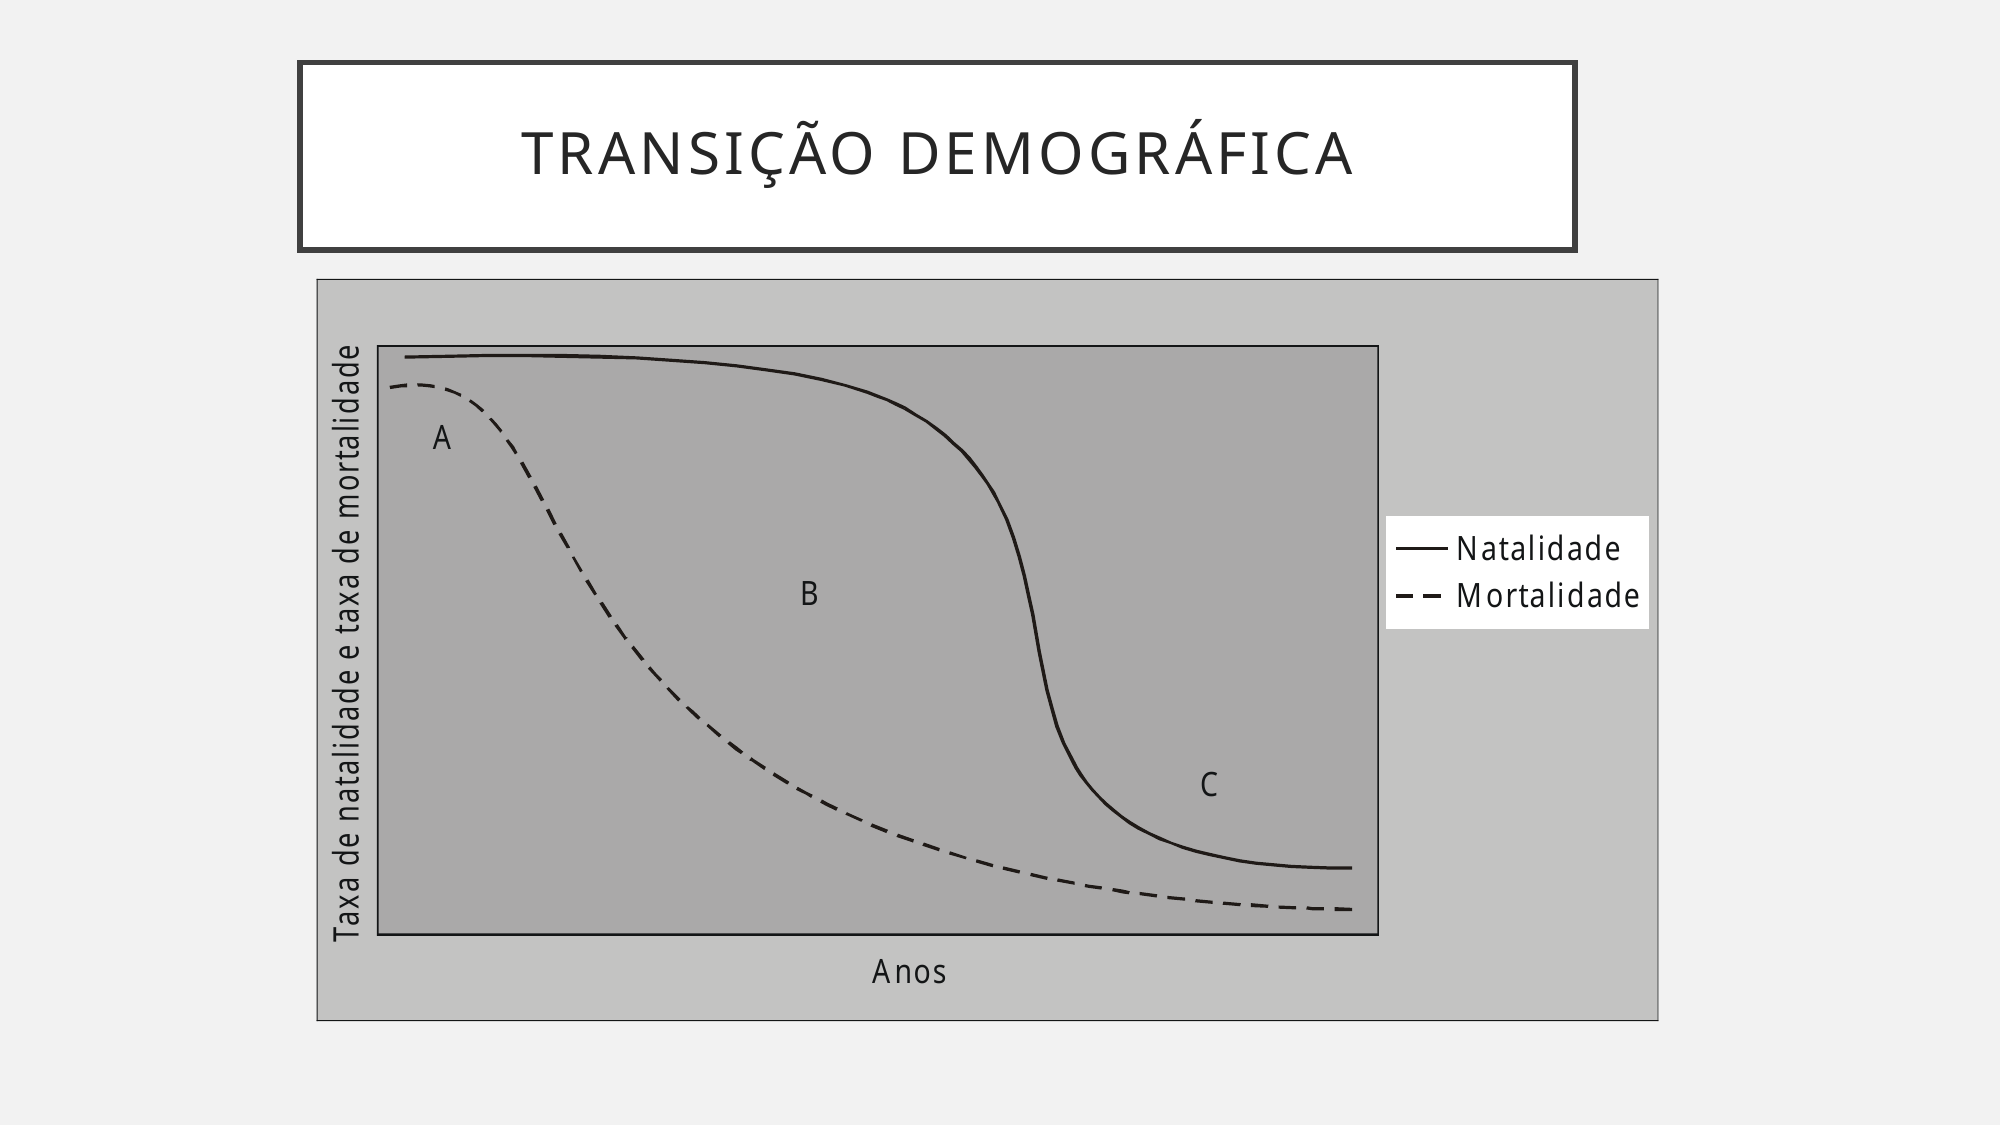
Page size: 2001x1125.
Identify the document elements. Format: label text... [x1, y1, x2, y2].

picture [312, 274, 1663, 1025]
title Transição Demográfica [297, 60, 1578, 253]
